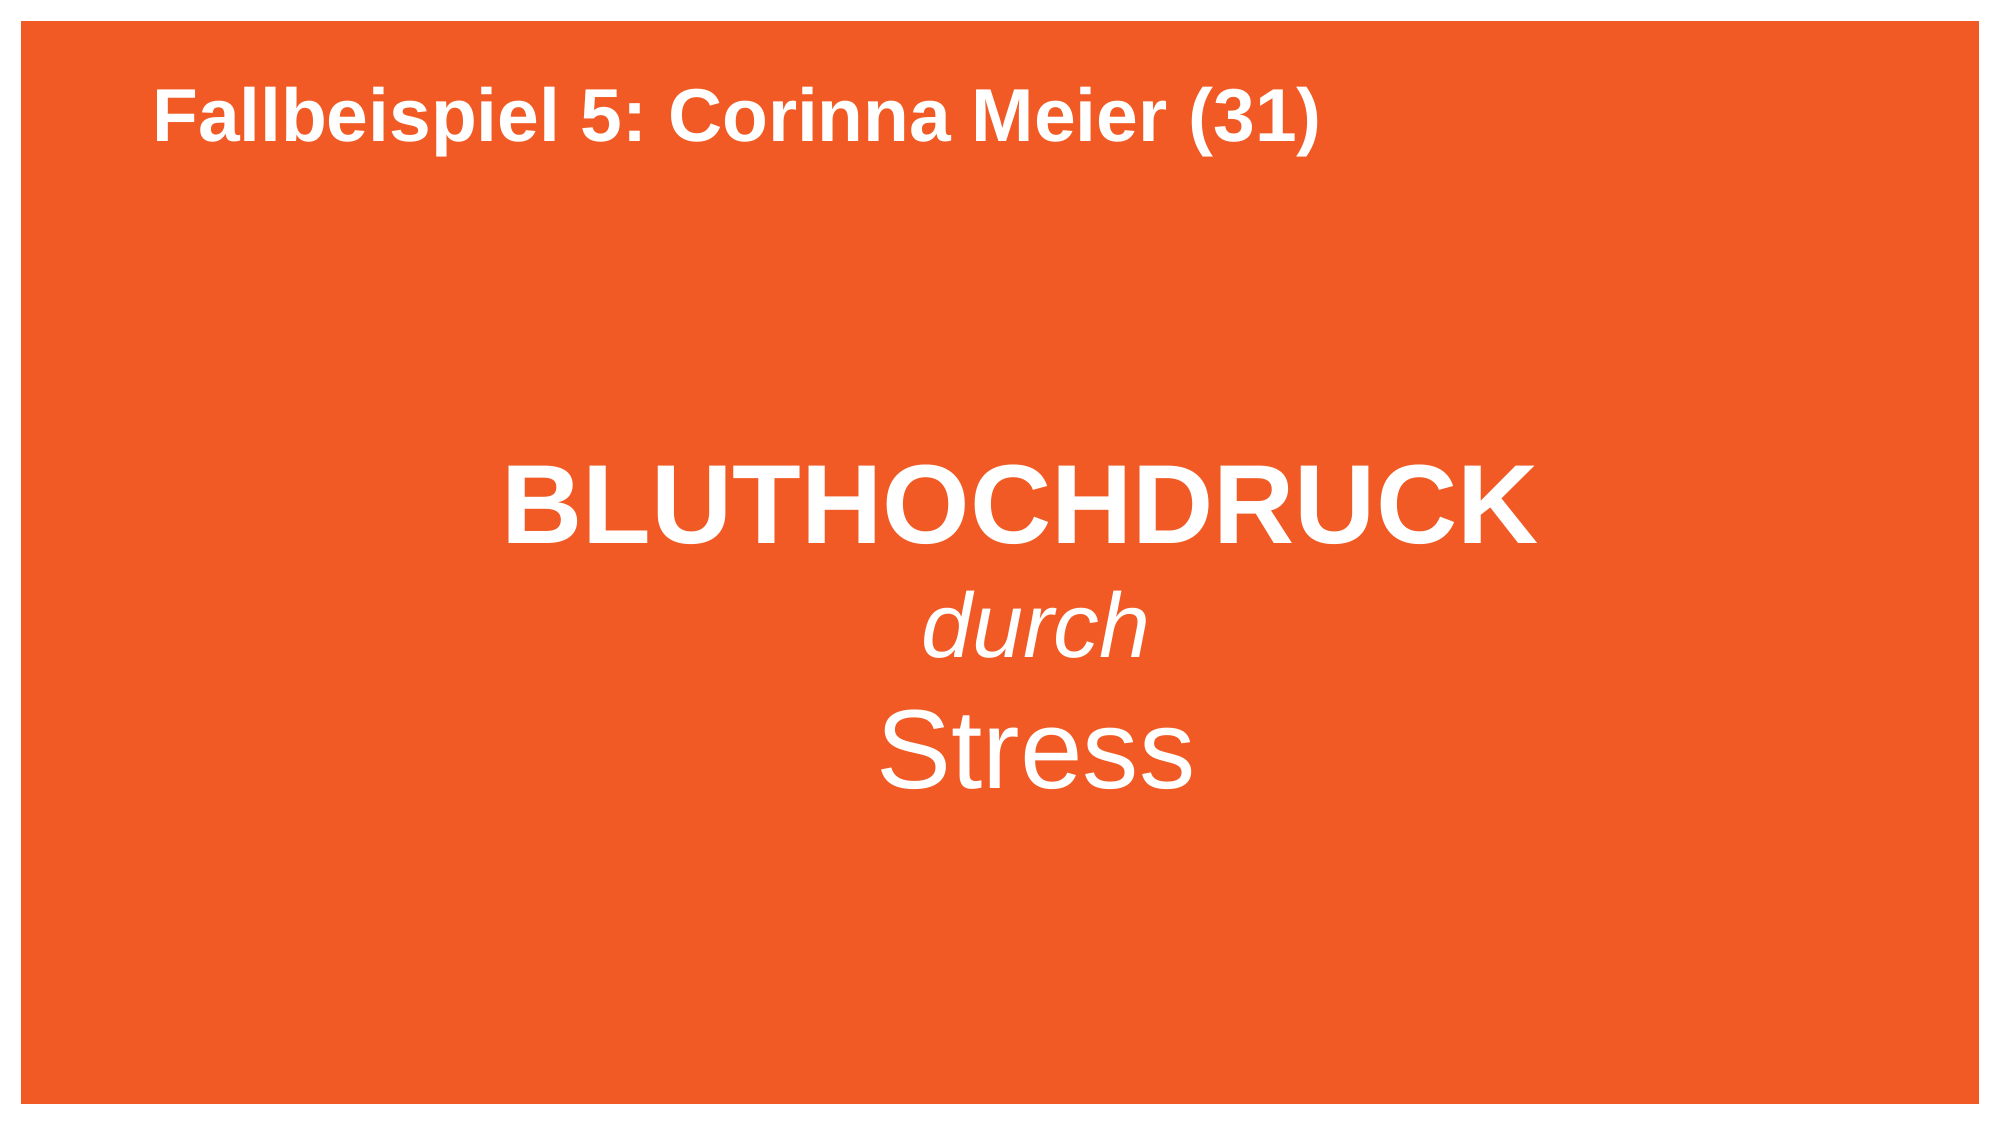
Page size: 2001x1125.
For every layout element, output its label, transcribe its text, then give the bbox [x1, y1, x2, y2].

text_box BLUTHOCHDRUCK durch Stress [36, 423, 2000, 818]
title Fallbeispiel 5: Corinna Meier (31) [137, 59, 1863, 174]
text_box [0, 0, 2000, 1125]
